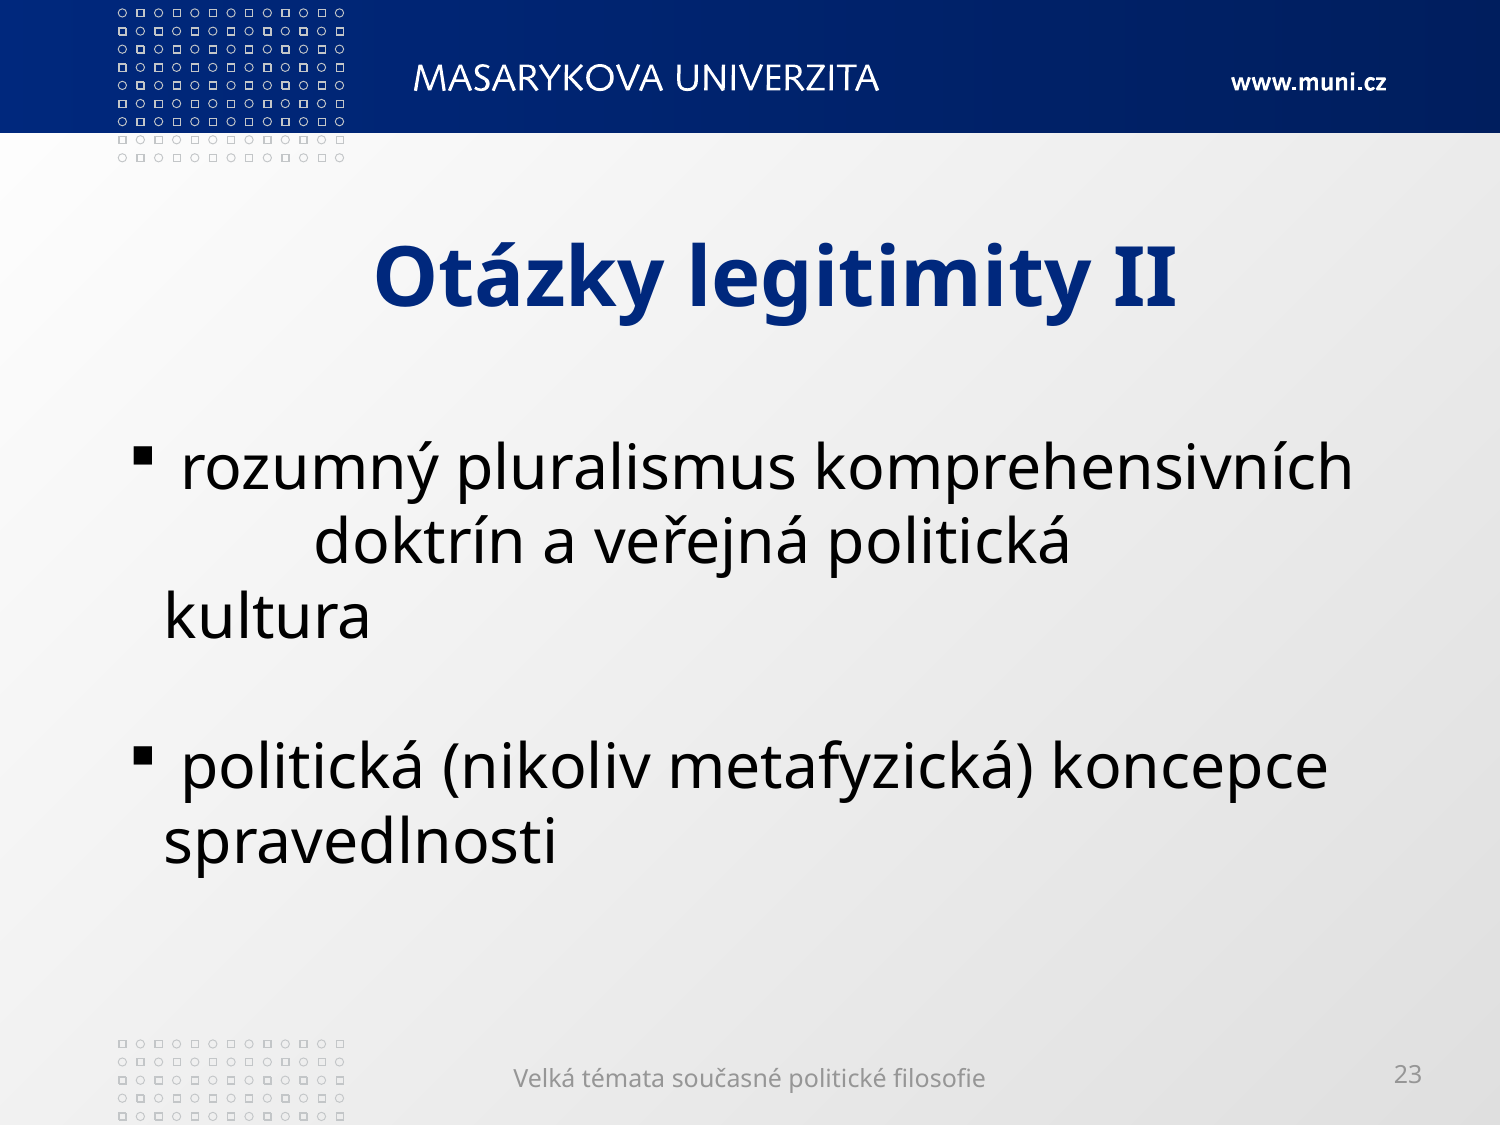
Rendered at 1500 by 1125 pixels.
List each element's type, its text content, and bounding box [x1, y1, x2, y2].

title Otázky legitimity II [113, 165, 1438, 331]
slide_number 23 [1124, 1024, 1438, 1101]
text_box rozumný pluralismus komprehensivních doktrín a veřejná politická kultura politická (nikoliv metafyzická) koncepce spravedlnosti [113, 419, 1438, 884]
footer Velká témata současné politické filosofie [419, 1024, 1081, 1101]
